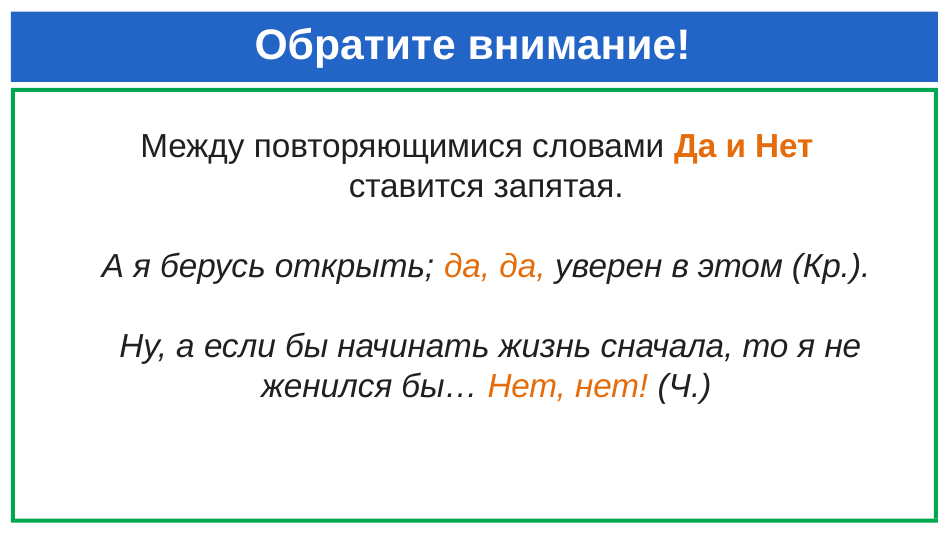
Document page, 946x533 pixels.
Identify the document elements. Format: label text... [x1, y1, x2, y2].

list Между повторяющимися словами Да и Нет ставится запятая. А я берусь открыть; да, да, уверен в этом (Кр.). Ну, а если бы начинать жизнь сначала, то я не женился бы… Нет, нет! (Ч.) [59, 124, 914, 448]
title Обратите внимание! [49, 16, 897, 69]
